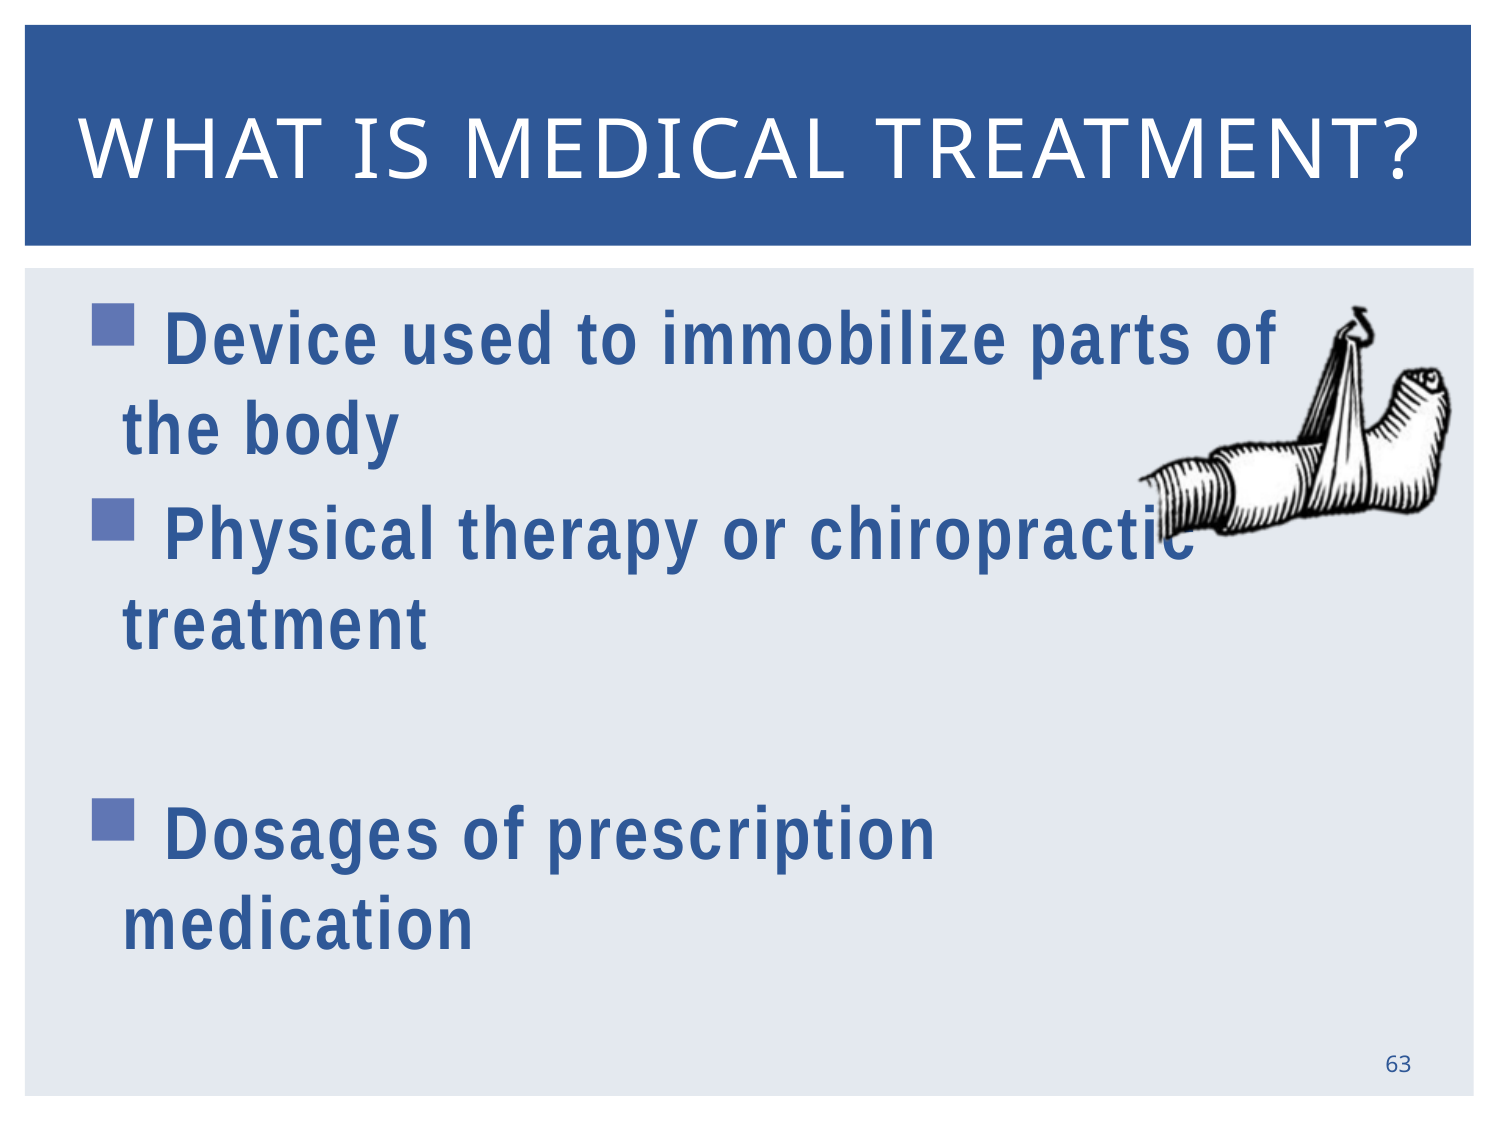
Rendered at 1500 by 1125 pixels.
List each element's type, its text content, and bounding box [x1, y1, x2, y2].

title What is medical treatment? [62, 58, 1438, 232]
list Device used to immobilize parts of the body Physical therapy or chiropractic treatment Dosages of prescription medication [62, 281, 1298, 1005]
picture [1124, 249, 1471, 596]
slide_number 63 [1349, 1041, 1448, 1089]
